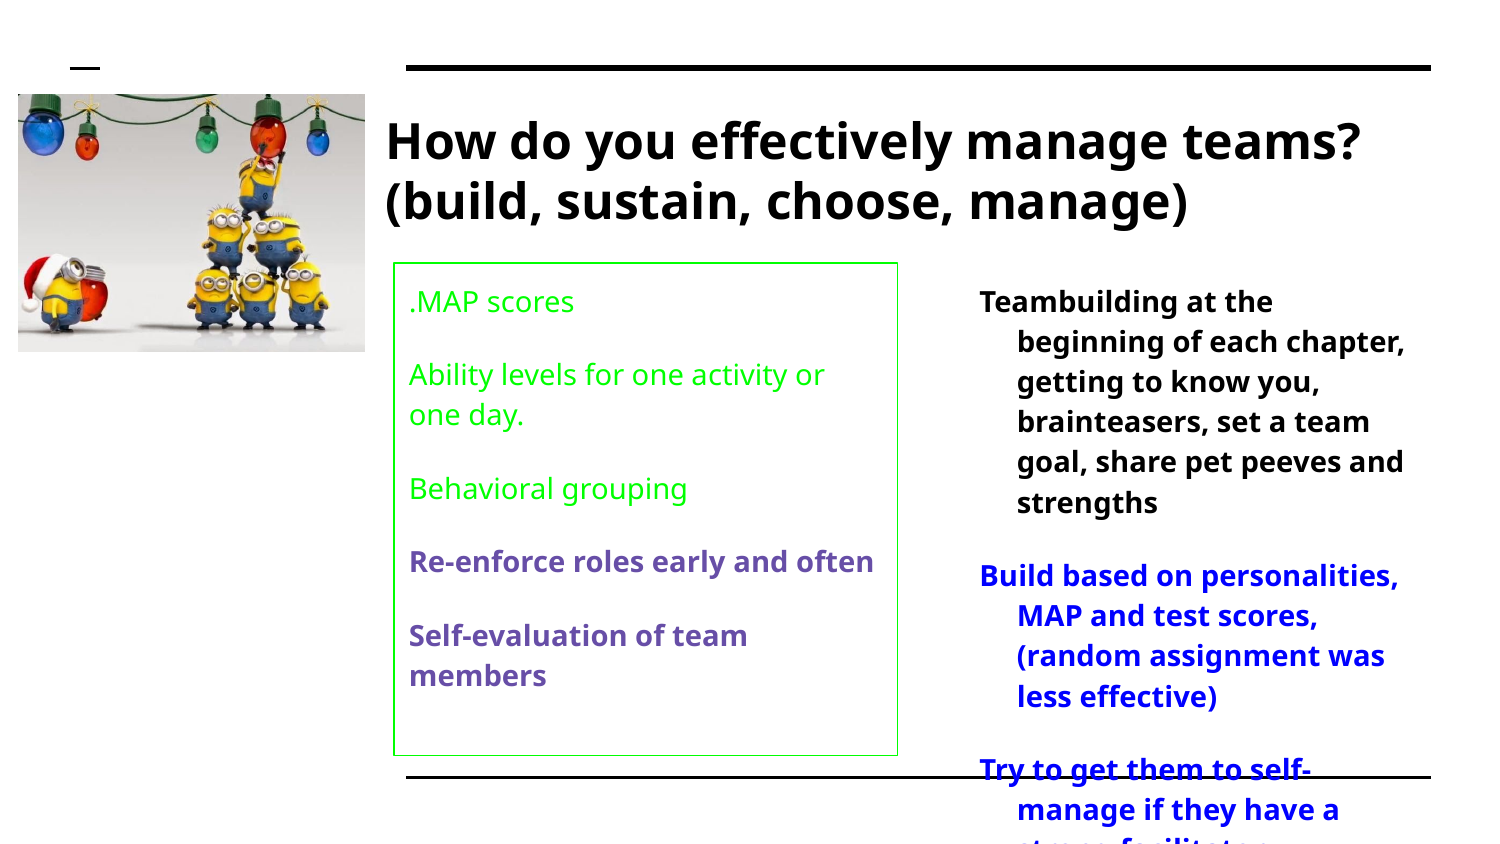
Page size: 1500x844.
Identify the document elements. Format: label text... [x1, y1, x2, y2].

title How do you effectively manage teams? (build, sustain, choose, manage) [370, 94, 1431, 199]
list Teambuilding at the beginning of each chapter, getting to know you, brainteasers, set a team goal, share pet peeves and strengths Build based on personalities, MAP and test scores, (random assignment was less effective) Try to get them to self-manage if they have a strong facilitator Rewarded students with extra responsibilities in classroom [926, 262, 1431, 756]
list .MAP scores Ability levels for one activity or one day. Behavioral grouping Re-enforce roles early and often Self-evaluation of team members [393, 262, 898, 756]
picture [18, 94, 365, 352]
